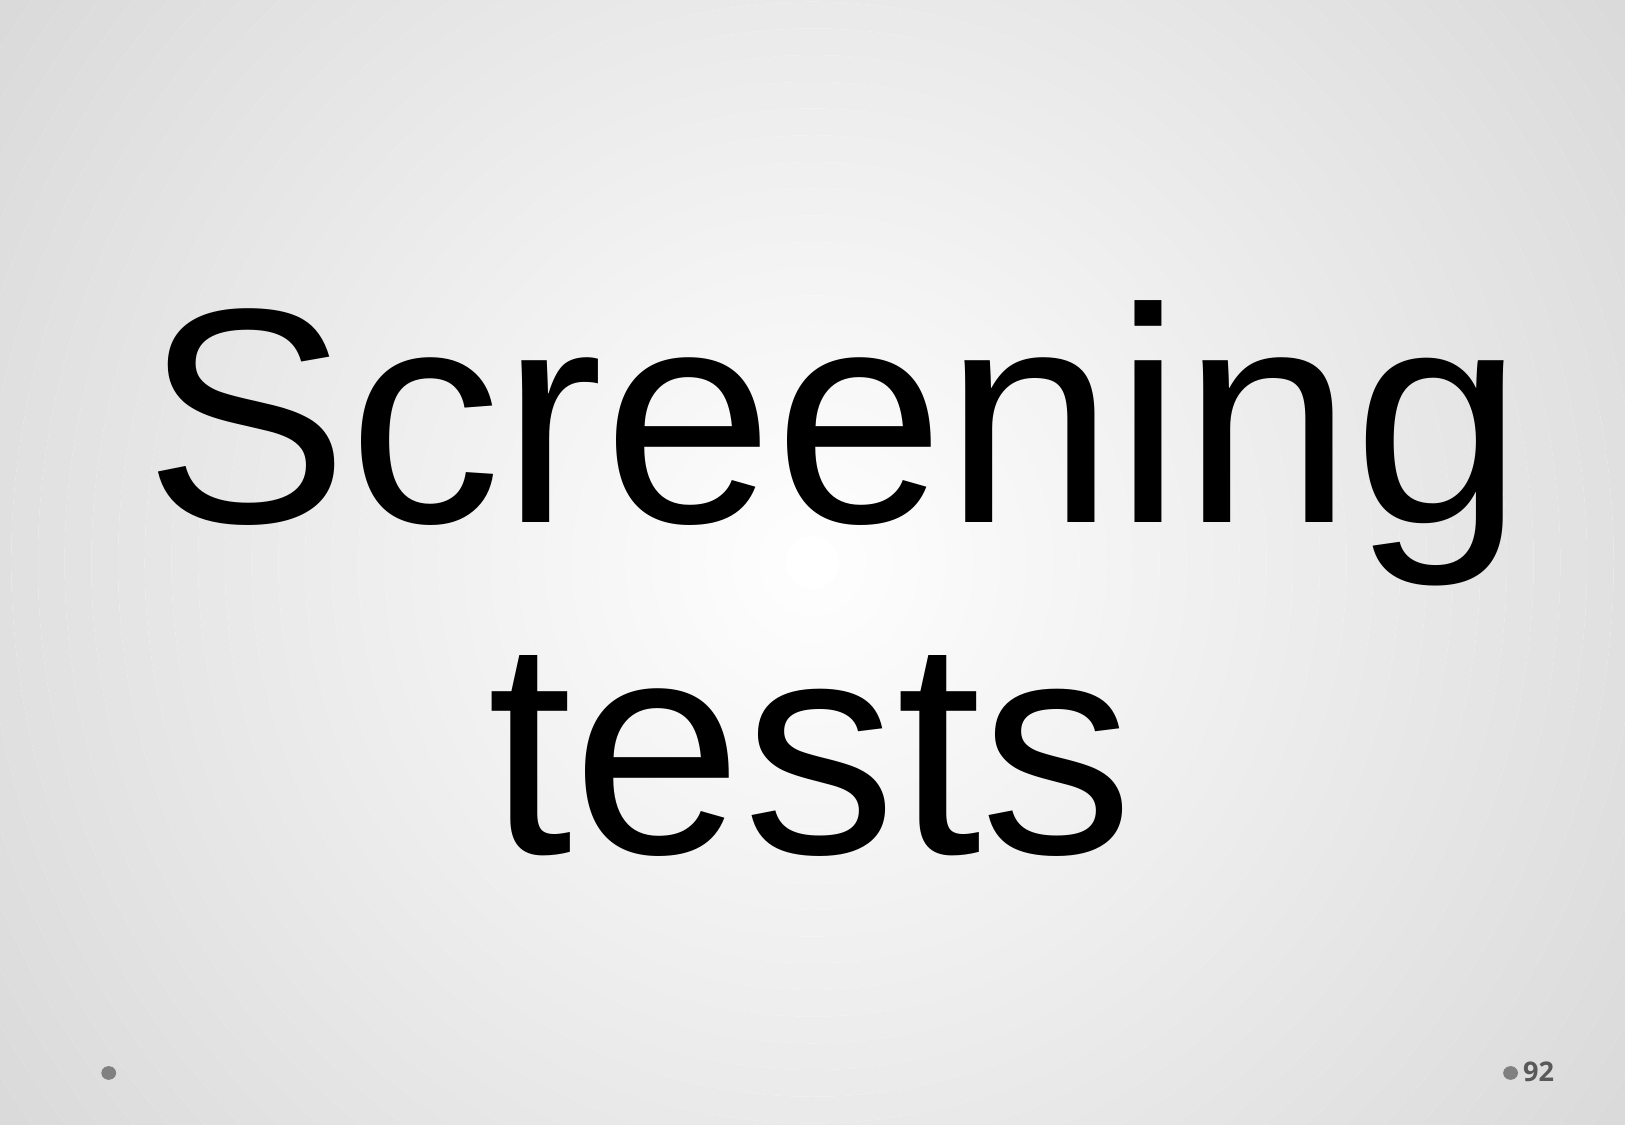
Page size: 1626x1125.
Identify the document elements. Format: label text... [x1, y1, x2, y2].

text_box Screening tests [13, 249, 1609, 813]
text_box 92 [1518, 1042, 1619, 1103]
